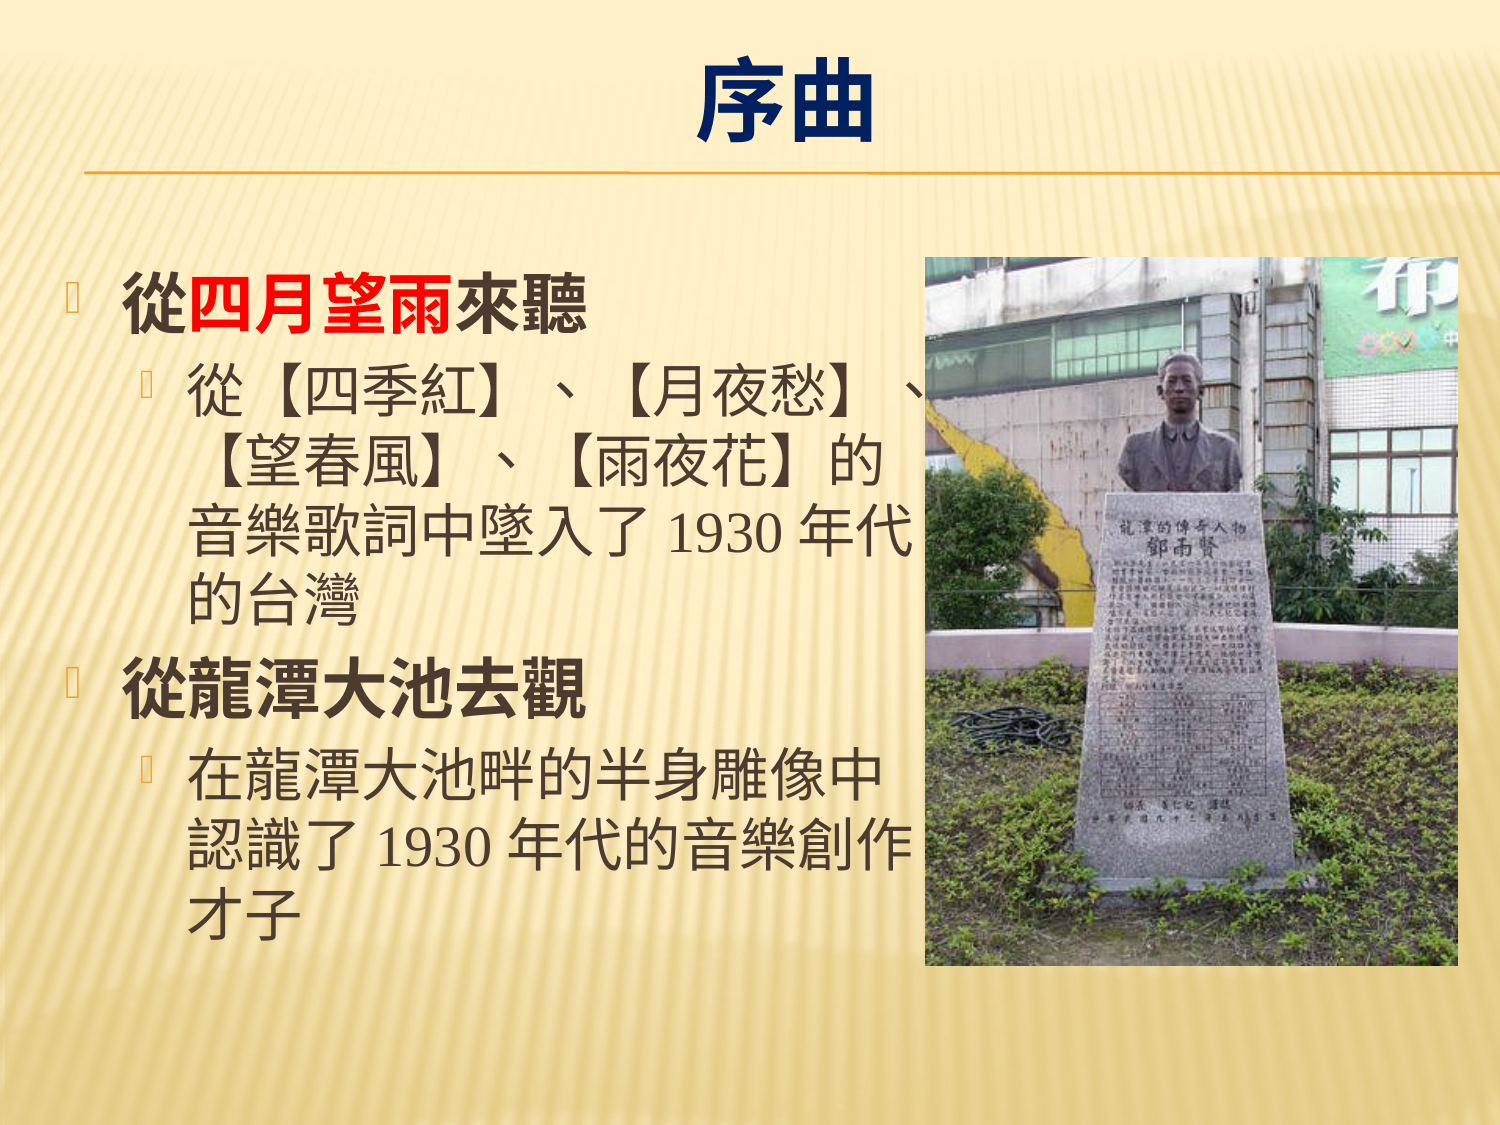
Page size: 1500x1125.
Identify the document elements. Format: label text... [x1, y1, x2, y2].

list 從四月望雨來聽 從【四季紅】、【月夜愁】、【望春風】、【雨夜花】的音樂歌詞中墜入了1930年代的台灣 從龍潭大池去觀 在龍潭大池畔的半身雕像中認識了1930年代的音樂創作才子 [50, 254, 938, 998]
title 序曲 [75, 0, 1500, 197]
picture [925, 257, 1458, 966]
